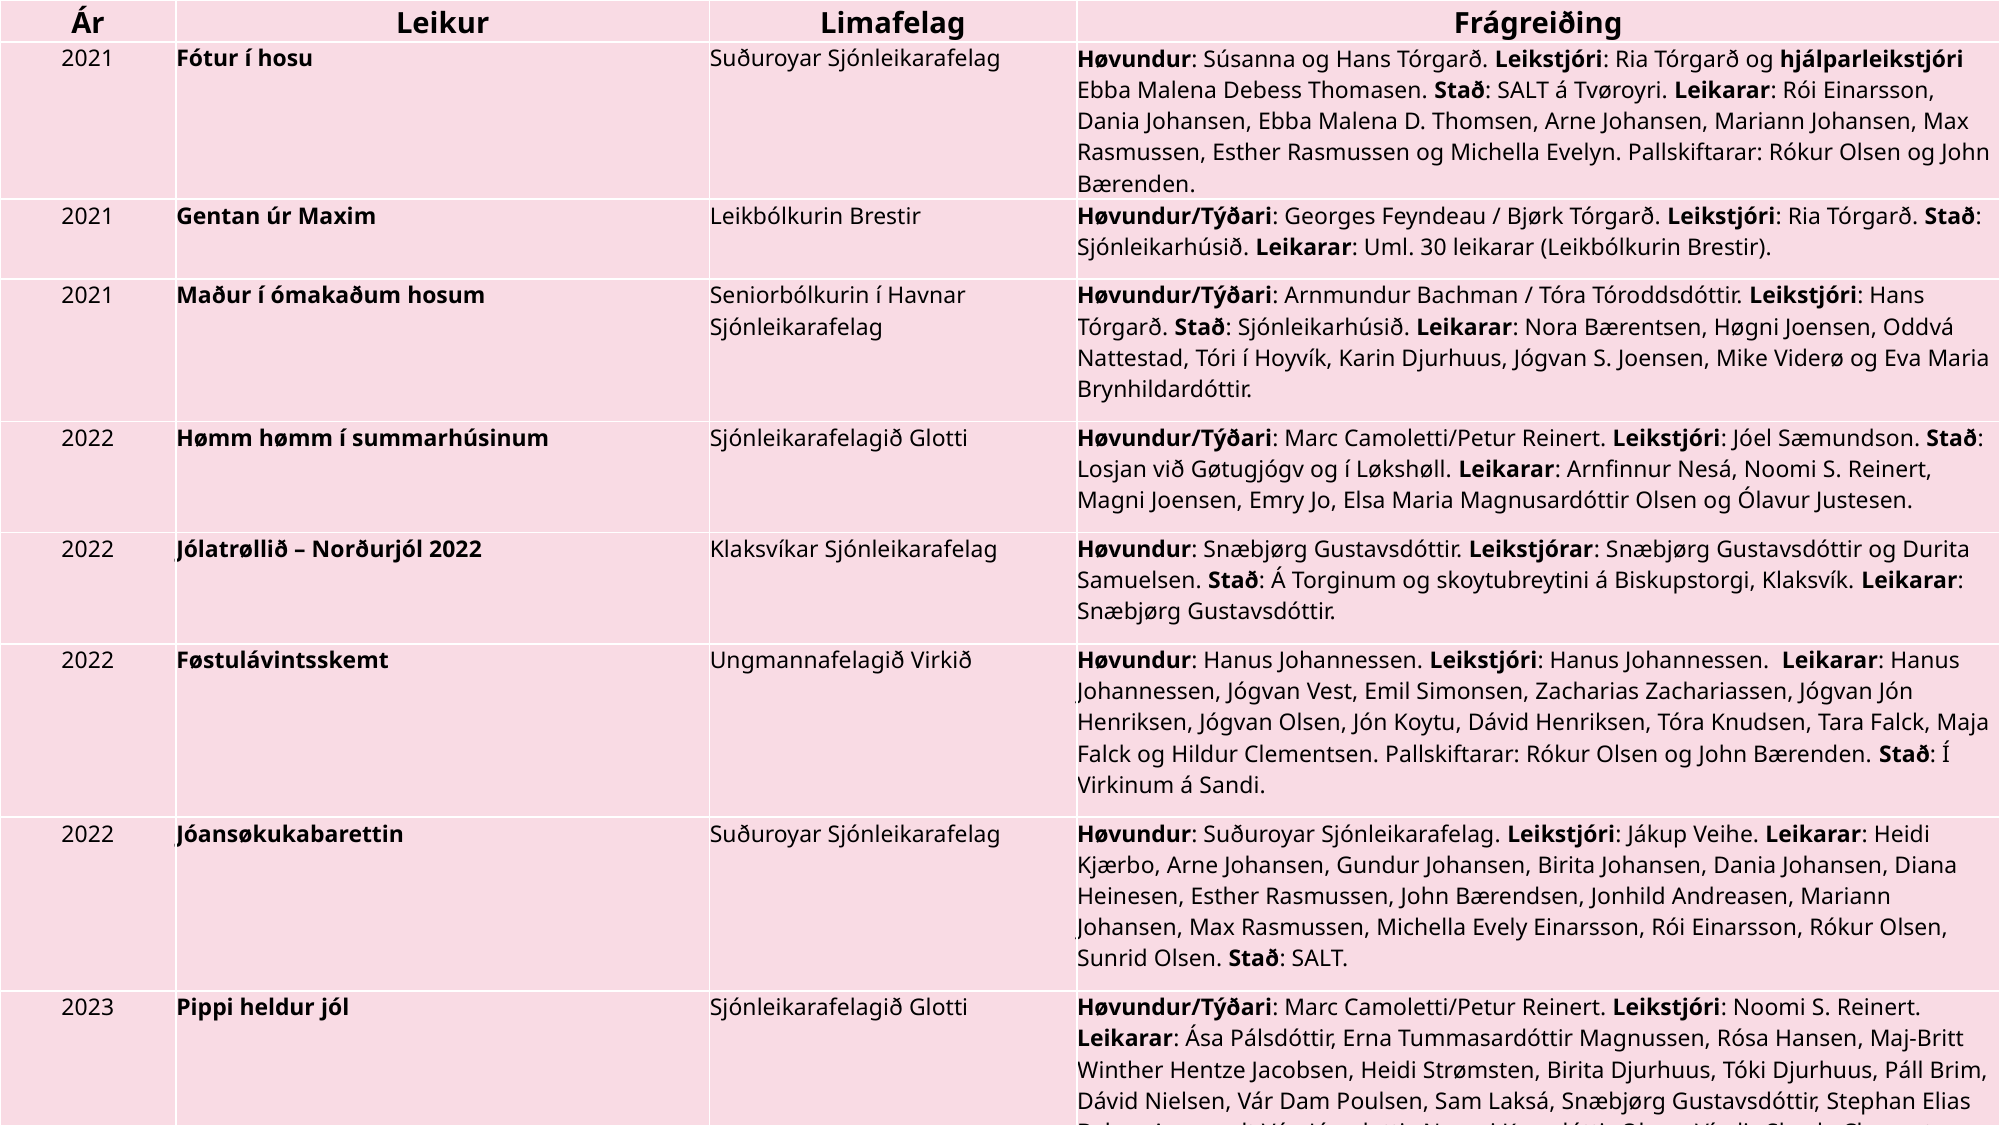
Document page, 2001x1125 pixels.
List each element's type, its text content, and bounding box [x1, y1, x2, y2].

table_cell Leikbólkurin Brestir [710, 200, 1076, 278]
table_cell Høvundur: Súsanna og Hans Tórgarð. Leikstjóri: Ria Tórgarð og hjálparleikstjóri Ebba Malena Debess Thomasen. Stað: SALT á Tvøroyri. Leikarar: Rói Einarsson, Dania Johansen, Ebba Malena D. Thomsen, Arne Johansen, Mariann Johansen, Max Rasmussen, Esther Rasmussen og Michella Evelyn. Pallskiftarar: Rókur Olsen og John Bærenden. [1078, 43, 1999, 198]
table_header Limafelag [710, 1, 1076, 41]
table_cell Høvundur/Týðari: Marc Camoletti/Petur Reinert. Leikstjóri: Jóel Sæmundson. Stað: Losjan við Gøtugjógv og í Løkshøll. Leikarar: Arnfinnur Nesá, Noomi S. Reinert, Magni Joensen, Emry Jo, Elsa Maria Magnusardóttir Olsen og Ólavur Justesen. [1078, 422, 1999, 532]
table_cell Klaksvíkar Sjónleikarafelag [710, 533, 1076, 643]
table_cell Høvundur/Týðari: Arnmundur Bachman / Tóra Tóroddsdóttir. Leikstjóri: Hans Tórgarð. Stað: Sjónleikarhúsið. Leikarar: Nora Bærentsen, Høgni Joensen, Oddvá Nattestad, Tóri í Hoyvík, Karin Djurhuus, Jógvan S. Joensen, Mike Viderø og Eva Maria Brynhildardóttir. [1078, 280, 1999, 421]
table_cell Hømm hømm í summarhúsinum [177, 422, 709, 532]
table_cell Maður í ómakaðum hosum [177, 280, 709, 421]
table_cell Høvundur: Snæbjørg Gustavsdóttir. Leikstjórar: Snæbjørg Gustavsdóttir og Durita Samuelsen. Stað: Á Torginum og skoytubreytini á Biskupstorgi, Klaksvík. Leikarar: Snæbjørg Gustavsdóttir. [1078, 533, 1999, 643]
table_cell 2021 [1, 280, 175, 421]
table_header Frágreiðing [1078, 1, 1999, 41]
table_cell Høvundur: Hanus Johannessen. Leikstjóri: Hanus Johannessen. Leikarar: Hanus Johannessen, Jógvan Vest, Emil Simonsen, Zacharias Zachariassen, Jógvan Jón Henriksen, Jógvan Olsen, Jón Koytu, Dávid Henriksen, Tóra Knudsen, Tara Falck, Maja Falck og Hildur Clementsen. Pallskiftarar: Rókur Olsen og John Bærenden. Stað: Í Virkinum á Sandi. [1078, 645, 1999, 816]
table_cell Sjónleikarafelagið Glotti [710, 422, 1076, 532]
table_cell 2021 [1, 200, 175, 278]
table_cell Høvundur: Suðuroyar Sjónleikarafelag. Leikstjóri: Jákup Veihe. Leikarar: Heidi Kjærbo, Arne Johansen, Gundur Johansen, Birita Johansen, Dania Johansen, Diana Heinesen, Esther Rasmussen, John Bærendsen, Jonhild Andreasen, Mariann Johansen, Max Rasmussen, Michella Evely Einarsson, Rói Einarsson, Rókur Olsen, Sunrid Olsen. Stað: SALT. [1078, 818, 1999, 990]
table_cell Seniorbólkurin í Havnar Sjónleikarafelag [710, 280, 1076, 421]
table_header Ár [1, 1, 175, 41]
table_cell Jóansøkukabarettin [177, 818, 709, 990]
table_cell Sjónleikarafelagið Glotti [710, 992, 1076, 1125]
table_cell Gentan úr Maxim [177, 200, 709, 278]
table_cell Føstulávintsskemt [177, 645, 709, 816]
table_cell 2022 [1, 645, 175, 816]
table_cell 2022 [1, 422, 175, 532]
table_cell 2022 [1, 818, 175, 990]
table_cell Høvundur/Týðari: Georges Feyndeau / Bjørk Tórgarð. Leikstjóri: Ria Tórgarð. Stað: Sjónleikarhúsið. Leikarar: Uml. 30 leikarar (Leikbólkurin Brestir). [1078, 200, 1999, 278]
table_cell 2023 [1, 992, 175, 1125]
table_header Leikur [177, 1, 709, 41]
table_cell Ungmannafelagið Virkið [710, 645, 1076, 816]
table_cell Fótur í hosu [177, 43, 709, 198]
table_cell Pippi heldur jól [177, 992, 709, 1125]
table_cell Suðuroyar Sjónleikarafelag [710, 43, 1076, 198]
table_cell Suðuroyar Sjónleikarafelag [710, 818, 1076, 990]
table_cell 2021 [1, 43, 175, 198]
table_cell Jólatrøllið – Norðurjól 2022 [177, 533, 709, 643]
table_cell 2022 [1, 533, 175, 643]
table_cell Høvundur/Týðari: Marc Camoletti/Petur Reinert. Leikstjóri: Noomi S. Reinert. Leikarar: Ása Pálsdóttir, Erna Tummasardóttir Magnussen, Rósa Hansen, Maj-Britt Winther Hentze Jacobsen, Heidi Strømsten, Birita Djurhuus, Tóki Djurhuus, Páll Brim, Dávid Nielsen, Vár Dam Poulsen, Sam Laksá, Snæbjørg Gustavsdóttir, Stephan Elias Balog, Armgardt Vón Jónsdottir, Noomi Kensdóttir Olsen, Vígdis Skaale Clementsen, Magnus Petersen, Silja Dalbø Petersen, Felisia Óladóttir Nolsøe, Hjørdis Jákupsdóttir, Sára Bogadóttir Brekku, Liva Marilyn Breeze, Ida Andreasen, Fióna Gullstein Dalbø. Stað: Losjan við Gøtugjógv. [1078, 992, 1999, 1125]
